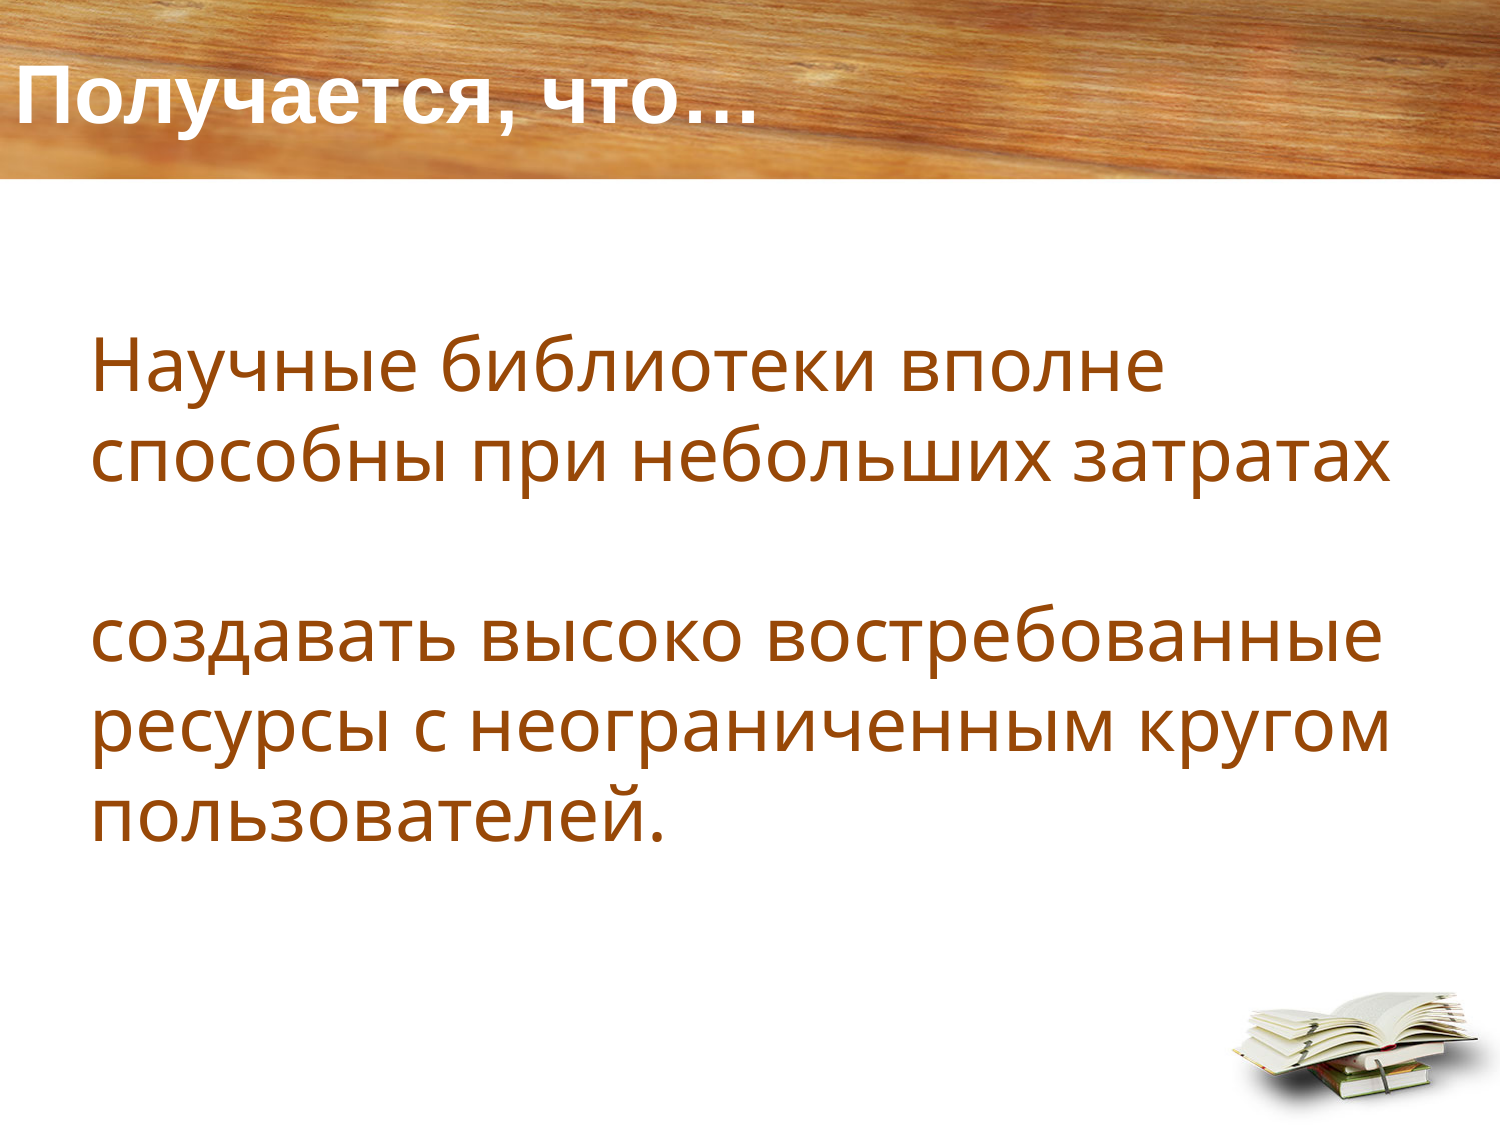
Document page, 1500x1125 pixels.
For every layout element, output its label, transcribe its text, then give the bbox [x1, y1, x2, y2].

title Получается, что… [0, 2, 1500, 179]
picture [0, 179, 1500, 1125]
list Научные библиотеки вполне способны при небольших затратах создавать высоко востребованные ресурсы с неограниченным кругом пользователей. [75, 361, 1425, 917]
